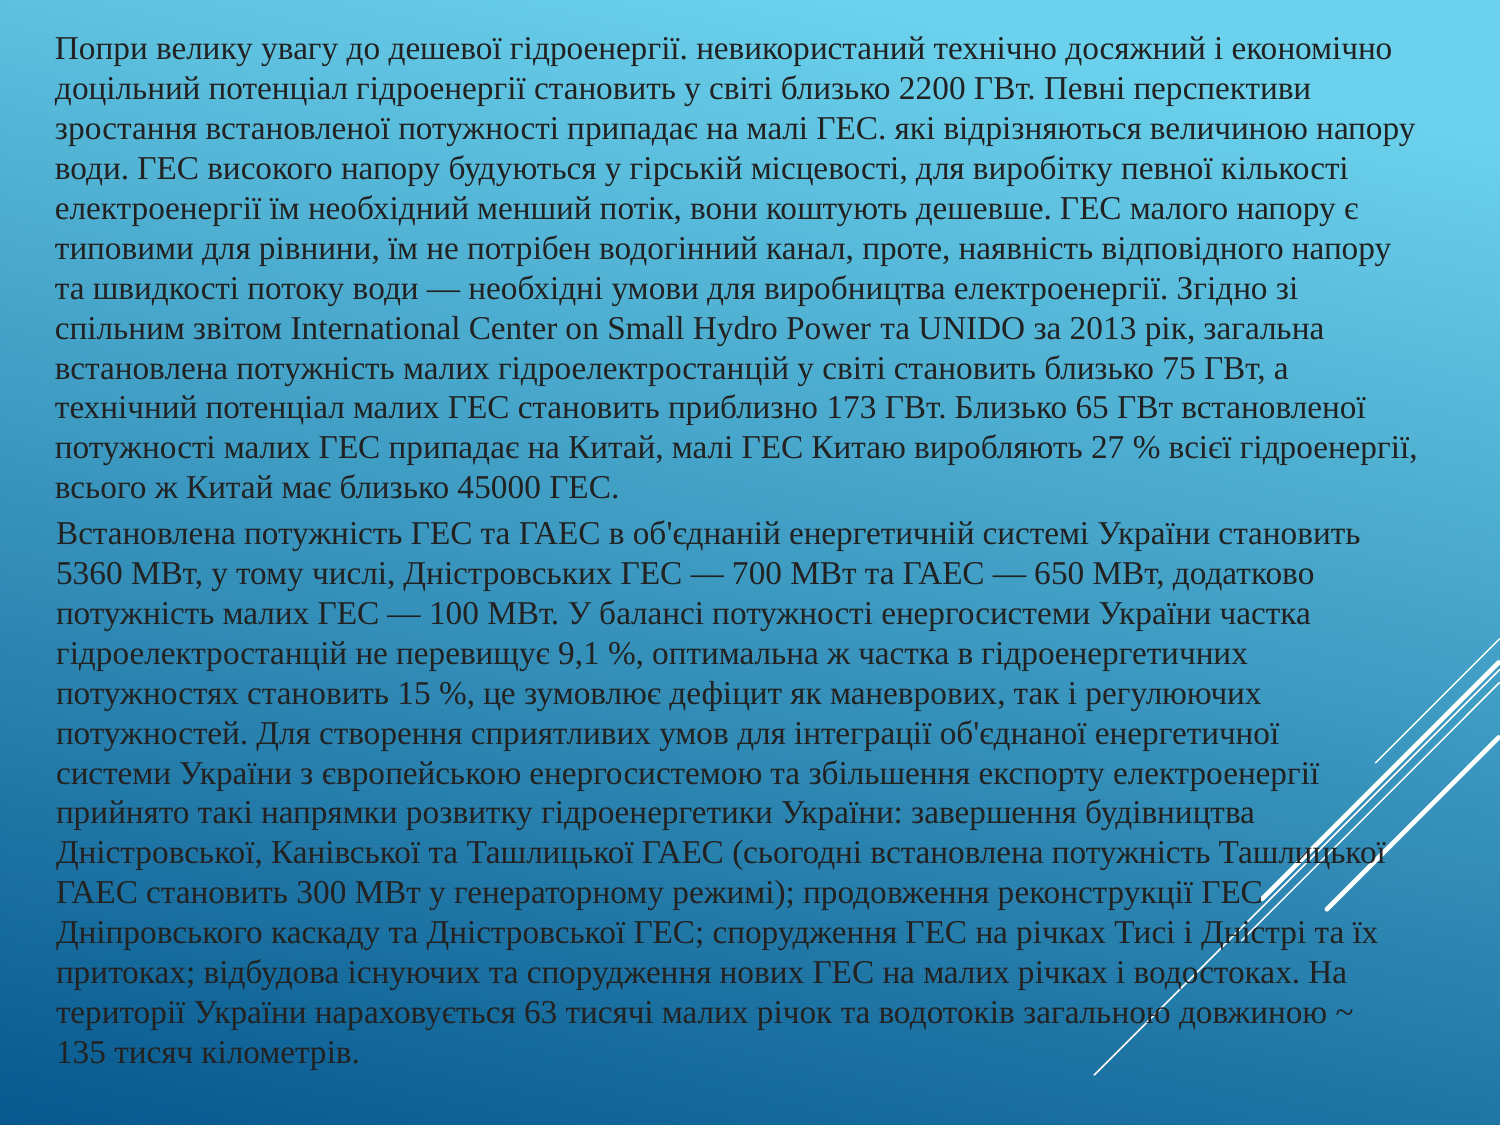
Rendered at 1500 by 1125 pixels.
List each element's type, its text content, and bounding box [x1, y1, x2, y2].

text_box Попри велику увагу до дешевої гідроенергії. невикористаний технічно досяжний і економічно доцільний потенціал гідроенергії становить у світі близько 2200 ГВт. Певні перспективи зростання встановленої потужності припадає на малі ГЕС. які відрізняються величиною напору води. ГЕС високого напору будуються у гірській місцевості, для виробітку певної кількості електроенергії їм необхідний менший потік, вони коштують дешевше. ГЕС малого напору є типовими для рівнини, їм не потрібен водогінний канал, проте, наявність відповідного напору та швидкості потоку води — необхідні умови для виробництва електроенергії. Згідно зі спільним звітом International Center on Small Hydro Power та UNIDO за 2013 рік, загальна встановлена потужність малих гідроелектростанцій у світі становить близько 75 ГВт, а технічний потенціал малих ГЕС становить приблизно 173 ГВт. Близько 65 ГВт встановленої потужності малих ГЕС припадає на Китай, малі ГЕС Китаю виробляють 27 % всієї гідроенергії, всього ж Китай має близько 45000 ГЕС. [40, 19, 1446, 513]
text_box Встановлена потужність ГЕС та ГАЕС в об'єднаній енергетичній системі України становить 5360 МВт, у тому числі, Дністровських ГЕС — 700 МВт та ГАЕС — 650 МВт, додатково потужність малих ГЕС — 100 МВт. У балансі потужності енергосистеми України частка гідроелектростанцій не перевищує 9,1 %, оптимальна ж частка в гідроенергетичних потужностях становить 15 %, це зумовлює дефіцит як маневрових, так і регулюючих потужностей. Для створення сприятливих умов для інтеграції об'єднаної енергетичної системи України з європейською енергосистемою та збільшення експорту електроенергії прийнято такі напрямки розвитку гідроенергетики України: завершення будівництва Дністровської, Канівської та Ташлицької ГАЕС (сьогодні встановлена потужність Ташлицької ГАЕС становить 300 МВт у генераторному режимі); продовження реконструкції ГЕС Дніпровського каскаду та Дністровської ГЕС; спорудження ГЕС на річках Тисі і Дністрі та їх притоках; відбудова існуючих та спорудження нових ГЕС на малих річках і водостоках. На території України нараховується 63 тисячі малих річок та водотоків загальною довжиною ~ 135 тисяч кілометрів. [41, 503, 1412, 1078]
